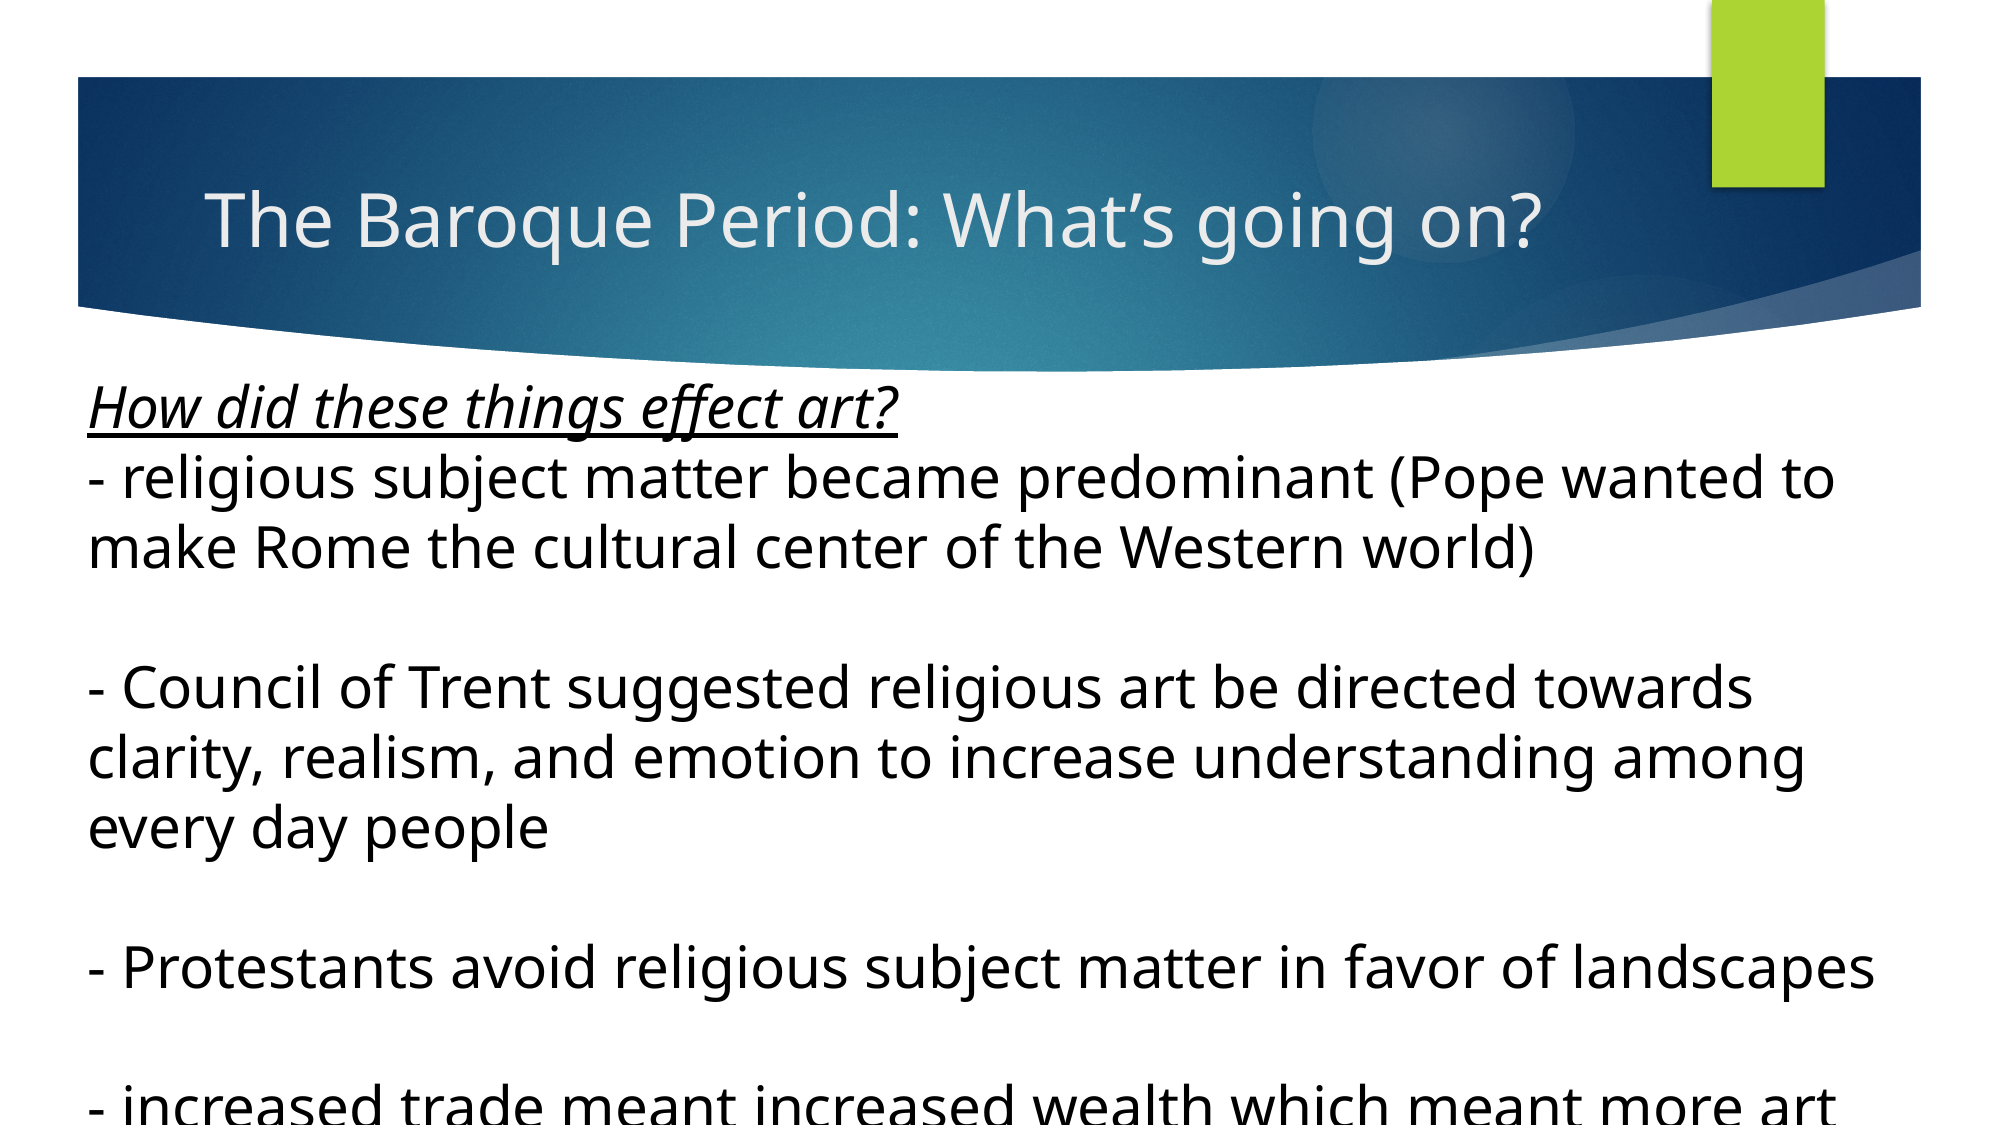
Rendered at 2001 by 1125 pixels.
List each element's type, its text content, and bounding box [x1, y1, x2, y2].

title The Baroque Period: What’s going on? [189, 159, 1627, 276]
text_box How did these things effect art? - religious subject matter became predominant (Pope wanted to make Rome the cultural center of the Western world) - Council of Trent suggested religious art be directed towards clarity, realism, and emotion to increase understanding among every day people - Protestants avoid religious subject matter in favor of landscapes - increased trade meant increased wealth which meant more art patrons [72, 363, 1908, 1125]
